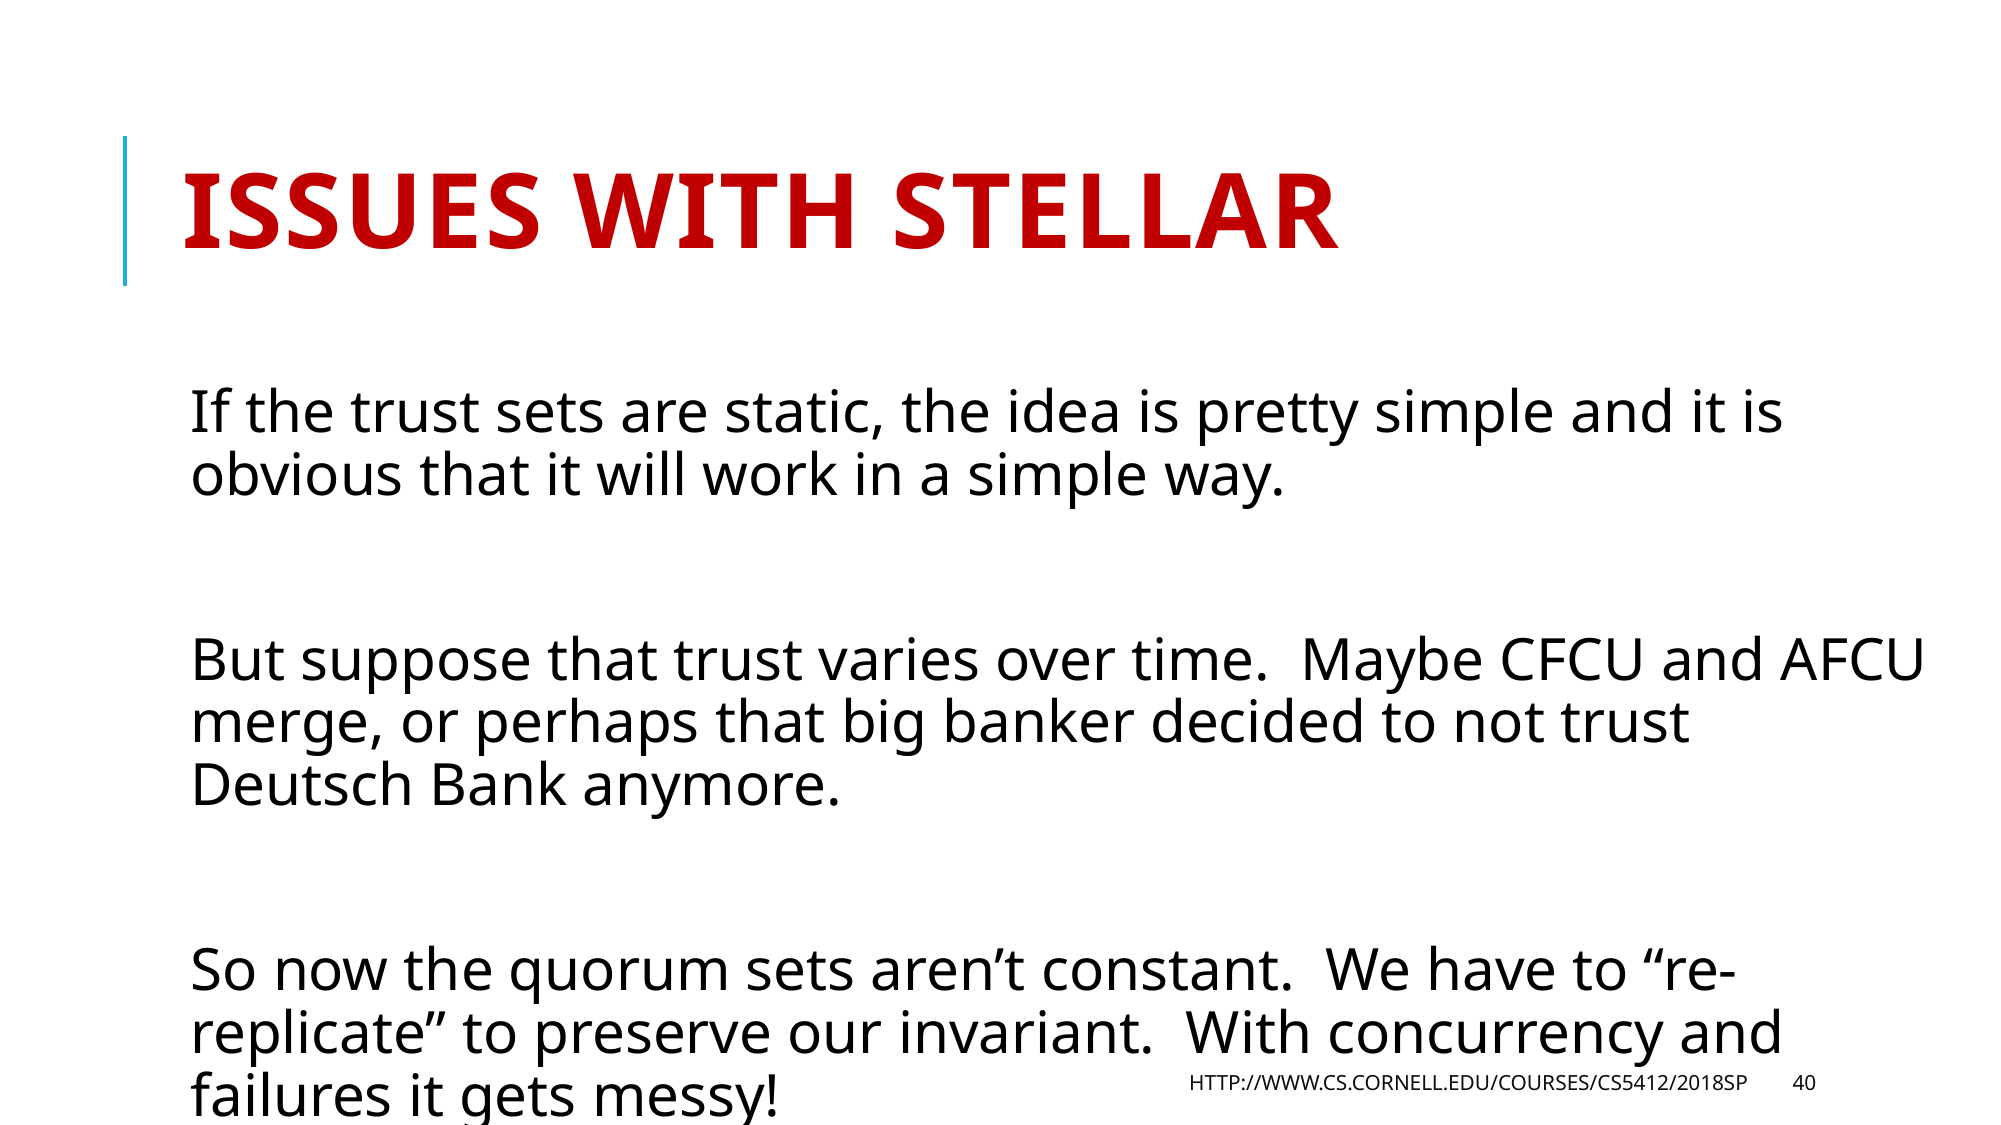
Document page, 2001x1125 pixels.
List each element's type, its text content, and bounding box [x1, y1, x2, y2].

footer http://www.cs.cornell.edu/courses/cs5412/2018sp [794, 1061, 1763, 1107]
list If the trust sets are static, the idea is pretty simple and it is obvious that it will work in a simple way. But suppose that trust varies over time. Maybe CFCU and AFCU merge, or perhaps that big banker decided to not trust Deutsch Bank anymore. So now the quorum sets aren’t constant. We have to “re-replicate” to preserve our invariant. With concurrency and failures it gets messy! [168, 375, 1938, 1035]
title Issues with Stellar [168, 96, 1938, 342]
slide_number 40 [1777, 1061, 1938, 1107]
